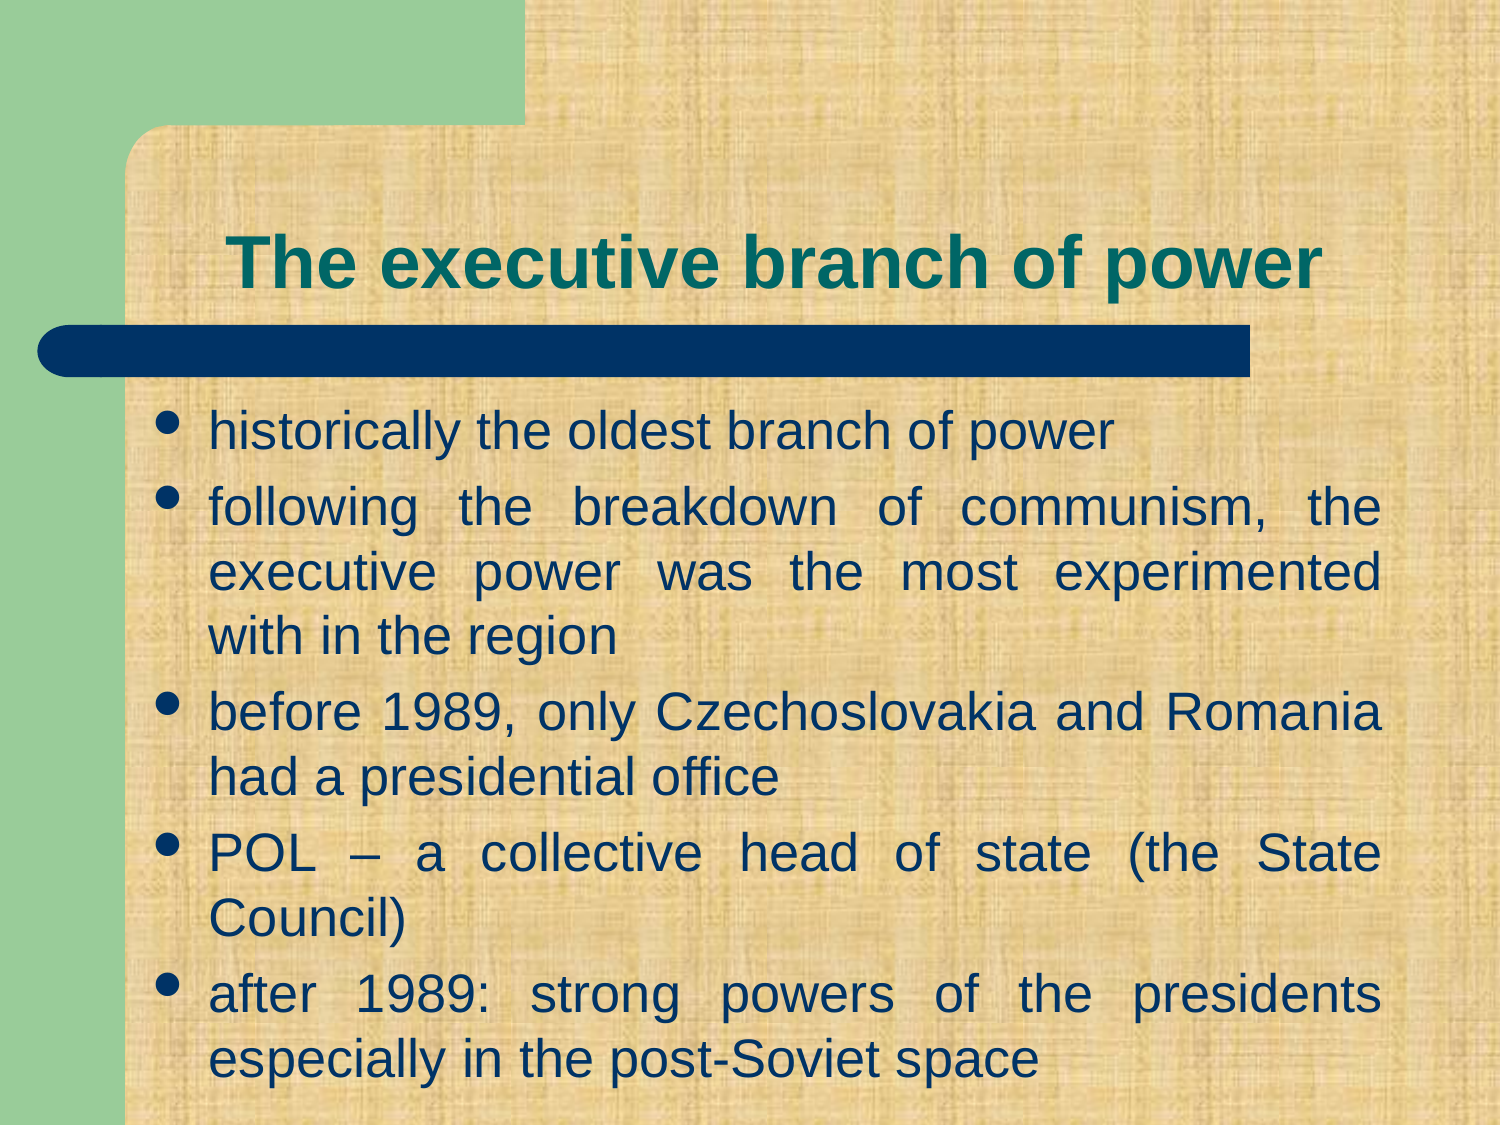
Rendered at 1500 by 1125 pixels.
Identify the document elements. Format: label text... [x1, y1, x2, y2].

title The executive branch of power [125, 125, 1425, 313]
picture [125, 0, 1500, 1125]
list historically the oldest branch of power following the breakdown of communism, the executive power was the most experimented with in the region before 1989, only Czechoslovakia and Romania had a presidential office POL – a collective head of state (the State Council) after 1989: strong powers of the presidents especially in the post-Soviet space [137, 387, 1400, 1090]
